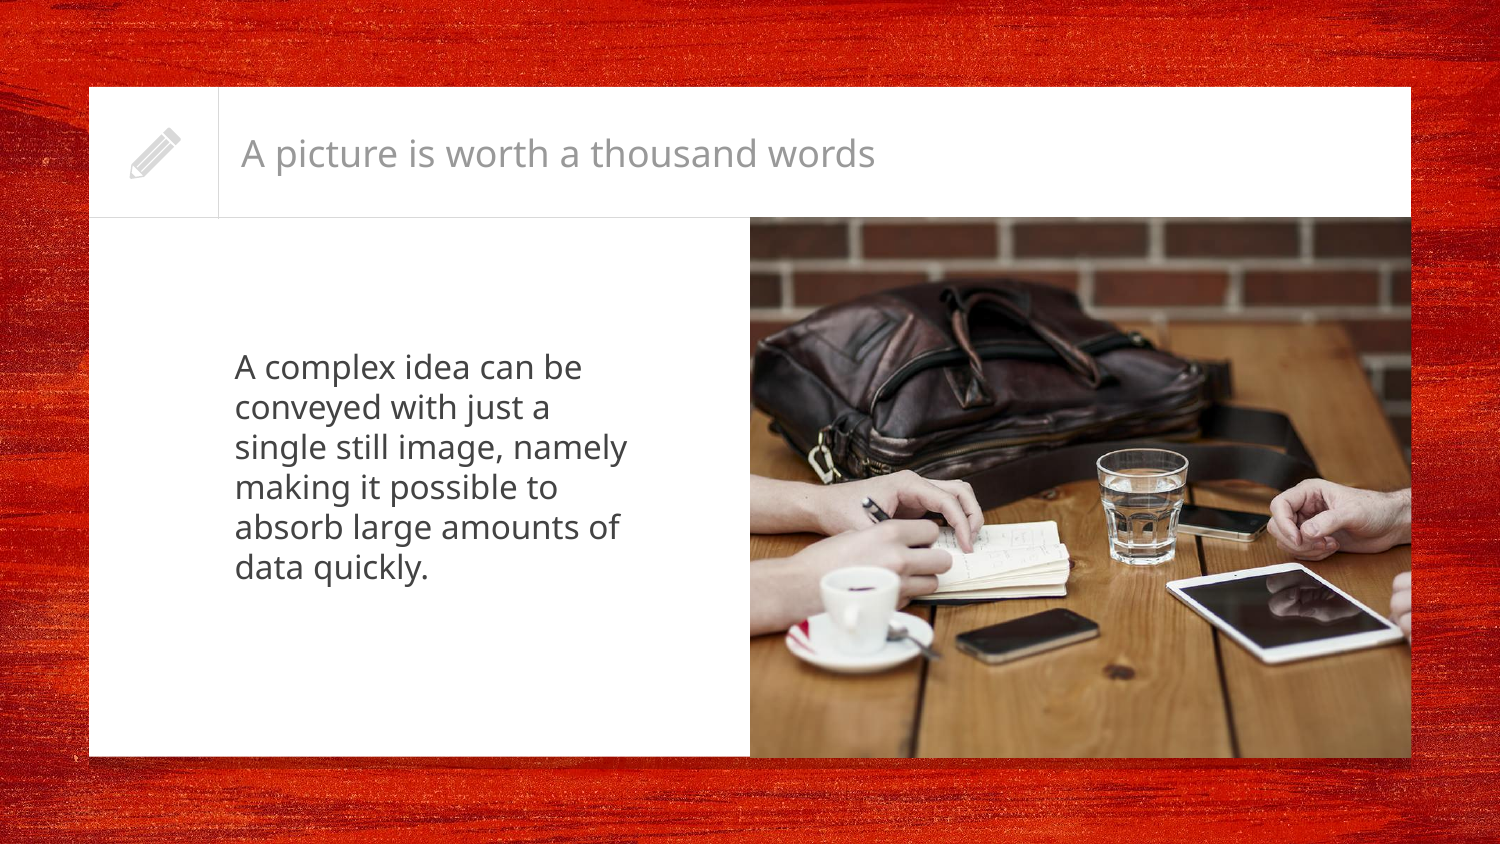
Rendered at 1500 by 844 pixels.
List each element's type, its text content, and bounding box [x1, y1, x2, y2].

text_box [129, 127, 182, 180]
picture [0, 0, 1500, 844]
list A complex idea can be conveyed with just a single still image, namely making it possible to absorb large amounts of data quickly. [219, 217, 659, 715]
title A picture is worth a thousand words [226, 86, 1330, 218]
